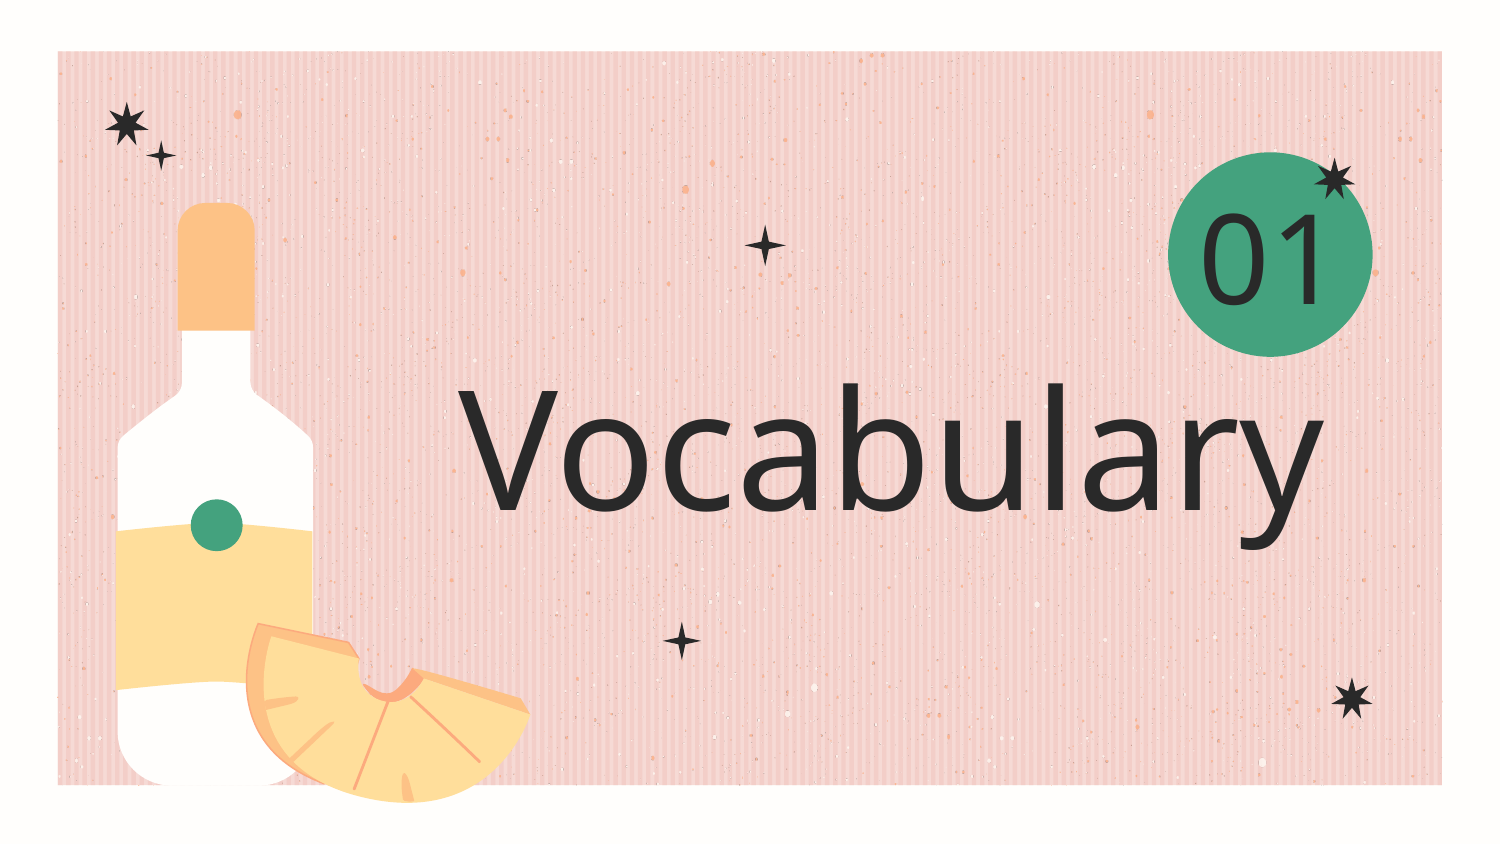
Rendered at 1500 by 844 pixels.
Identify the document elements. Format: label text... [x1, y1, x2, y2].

title Vocabulary [535, 374, 1384, 513]
title 01 [1156, 191, 1162, 318]
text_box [1167, 152, 1373, 358]
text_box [116, 203, 531, 804]
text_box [104, 101, 177, 171]
text_box [662, 621, 702, 661]
text_box [1331, 677, 1373, 719]
title 01 [1377, 191, 1384, 318]
text_box [744, 224, 786, 267]
